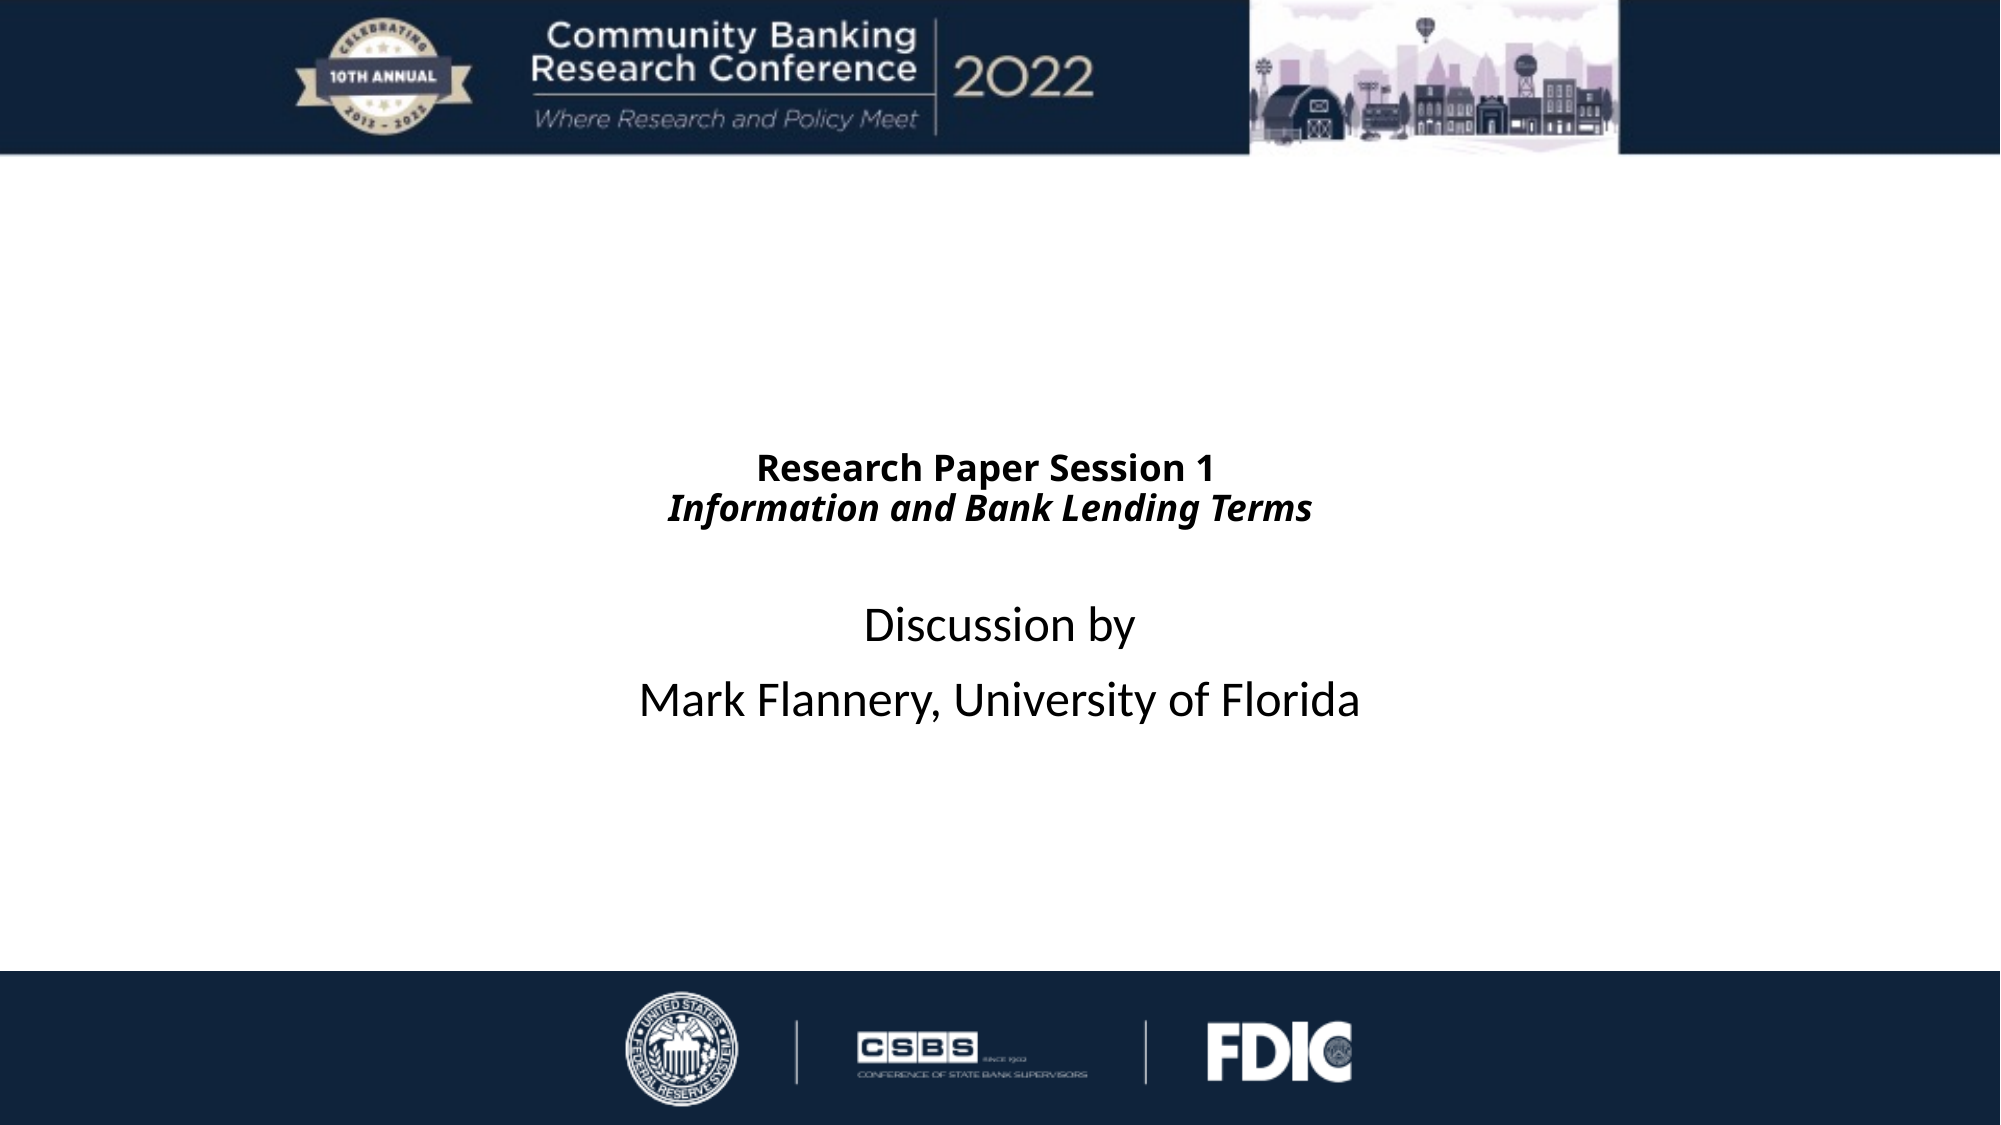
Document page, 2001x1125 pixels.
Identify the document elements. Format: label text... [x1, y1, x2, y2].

picture [0, 0, 2000, 161]
title Research Paper Session 1 Information and Bank Lending Terms [241, 199, 1742, 591]
subtitle Discussion by Mark Flannery, University of Florida [249, 590, 1750, 863]
picture [0, 971, 2000, 1125]
